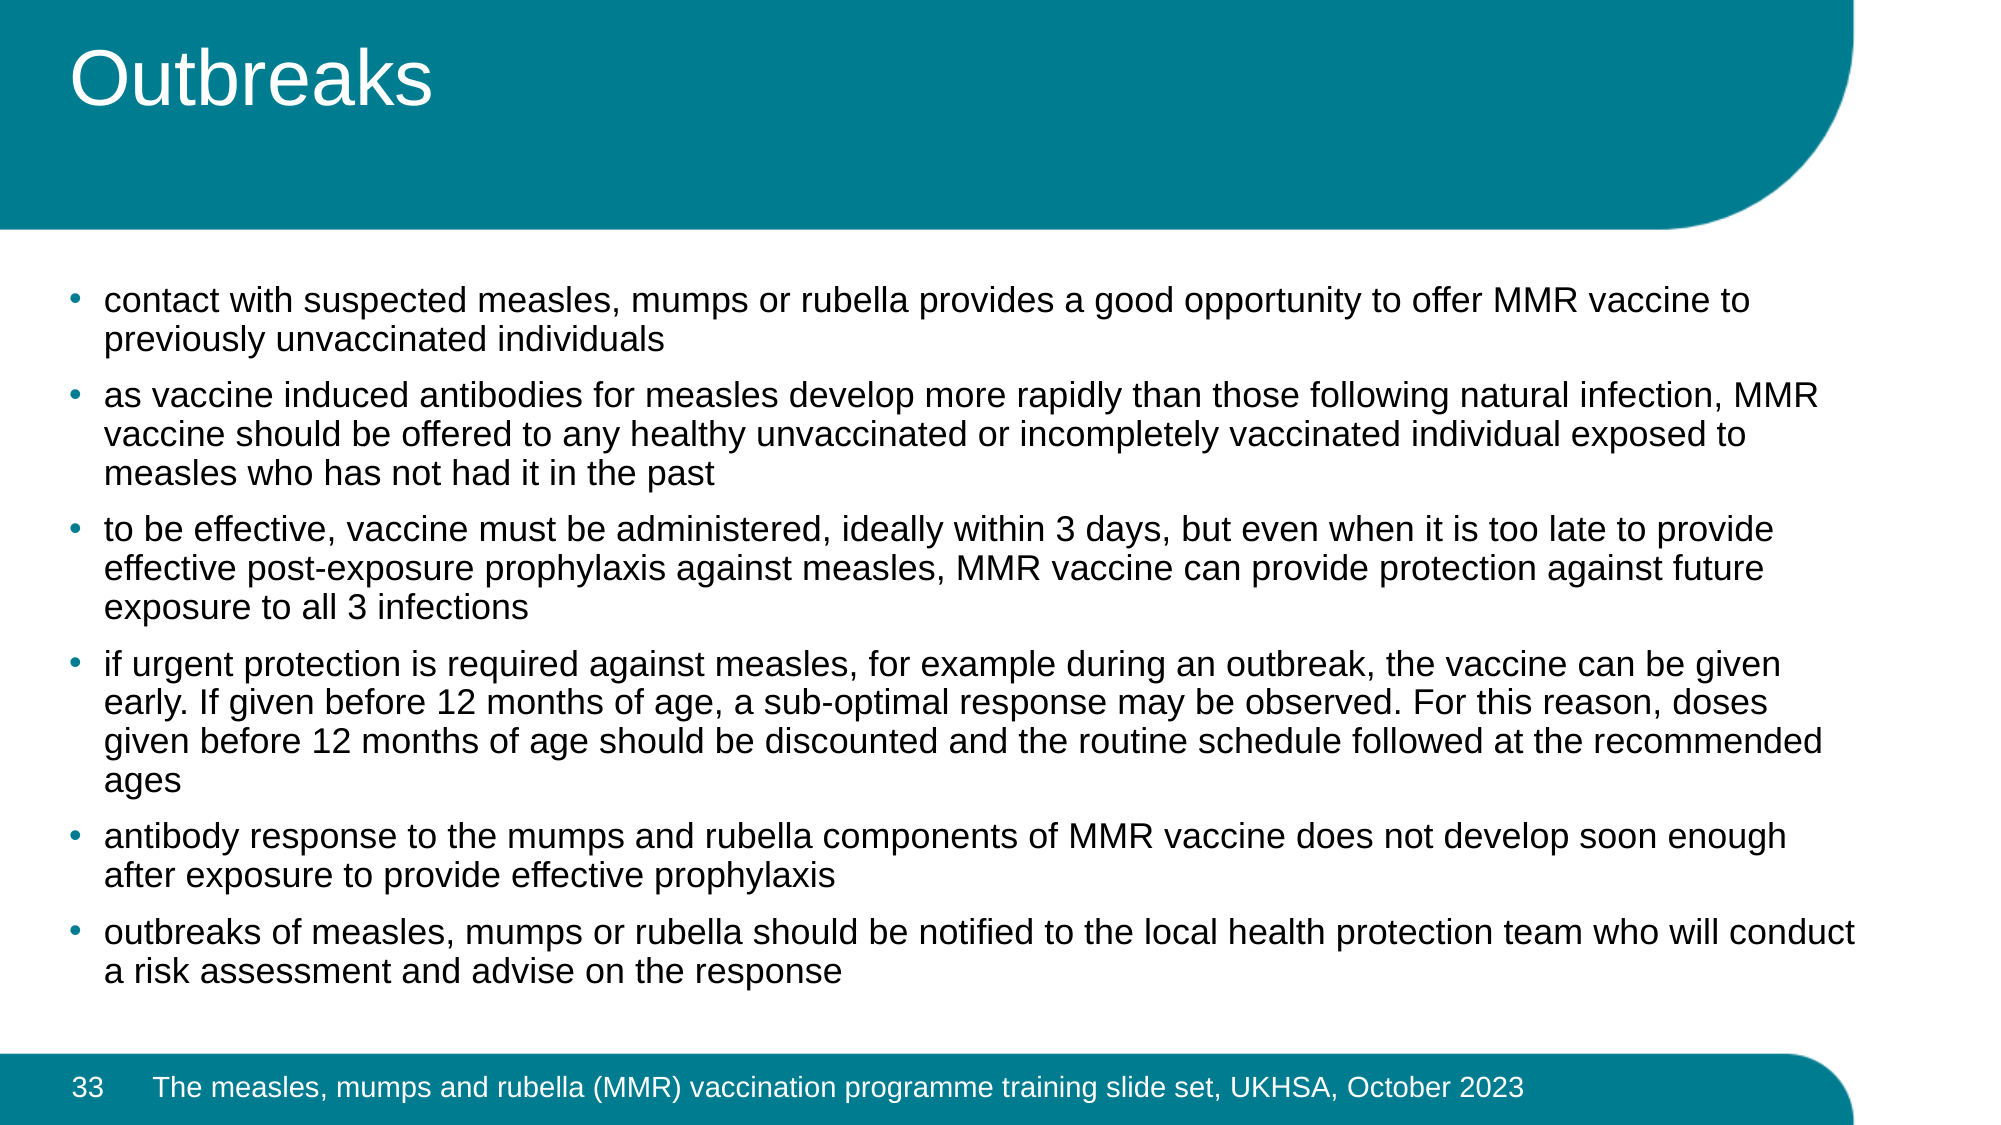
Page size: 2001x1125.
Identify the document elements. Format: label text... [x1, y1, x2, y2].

title Outbreaks [54, 29, 1780, 189]
footer The measles, mumps and rubella (MMR) vaccination programme training slide set, UKHSA, October 2023 [137, 1056, 1780, 1116]
slide_number 33 [21, 1056, 120, 1117]
list contact with suspected measles, mumps or rubella provides a good opportunity to offer MMR vaccine to previously unvaccinated individuals as vaccine induced antibodies for measles develop more rapidly than those following natural infection, MMR vaccine should be offered to any healthy unvaccinated or incompletely vaccinated individual exposed to measles who has not had it in the past to be effective, vaccine must be administered, ideally within 3 days, but even when it is too late to provide effective post-exposure prophylaxis against measles, MMR vaccine can provide protection against future exposure to all 3 infections if urgent protection is required against measles, for example during an outbreak, the vaccine can be given early. If given before 12 months of age, a sub-optimal response may be observed. For this reason, doses given before 12 months of age should be discounted and the routine schedule followed at the recommended ages antibody response to the mumps and rubella components of MMR vaccine does not develop soon enough after exposure to provide effective prophylaxis outbreaks of measles, mumps or rubella should be notified to the local health protection team who will conduct a risk assessment and advise on the response [54, 274, 1879, 1005]
